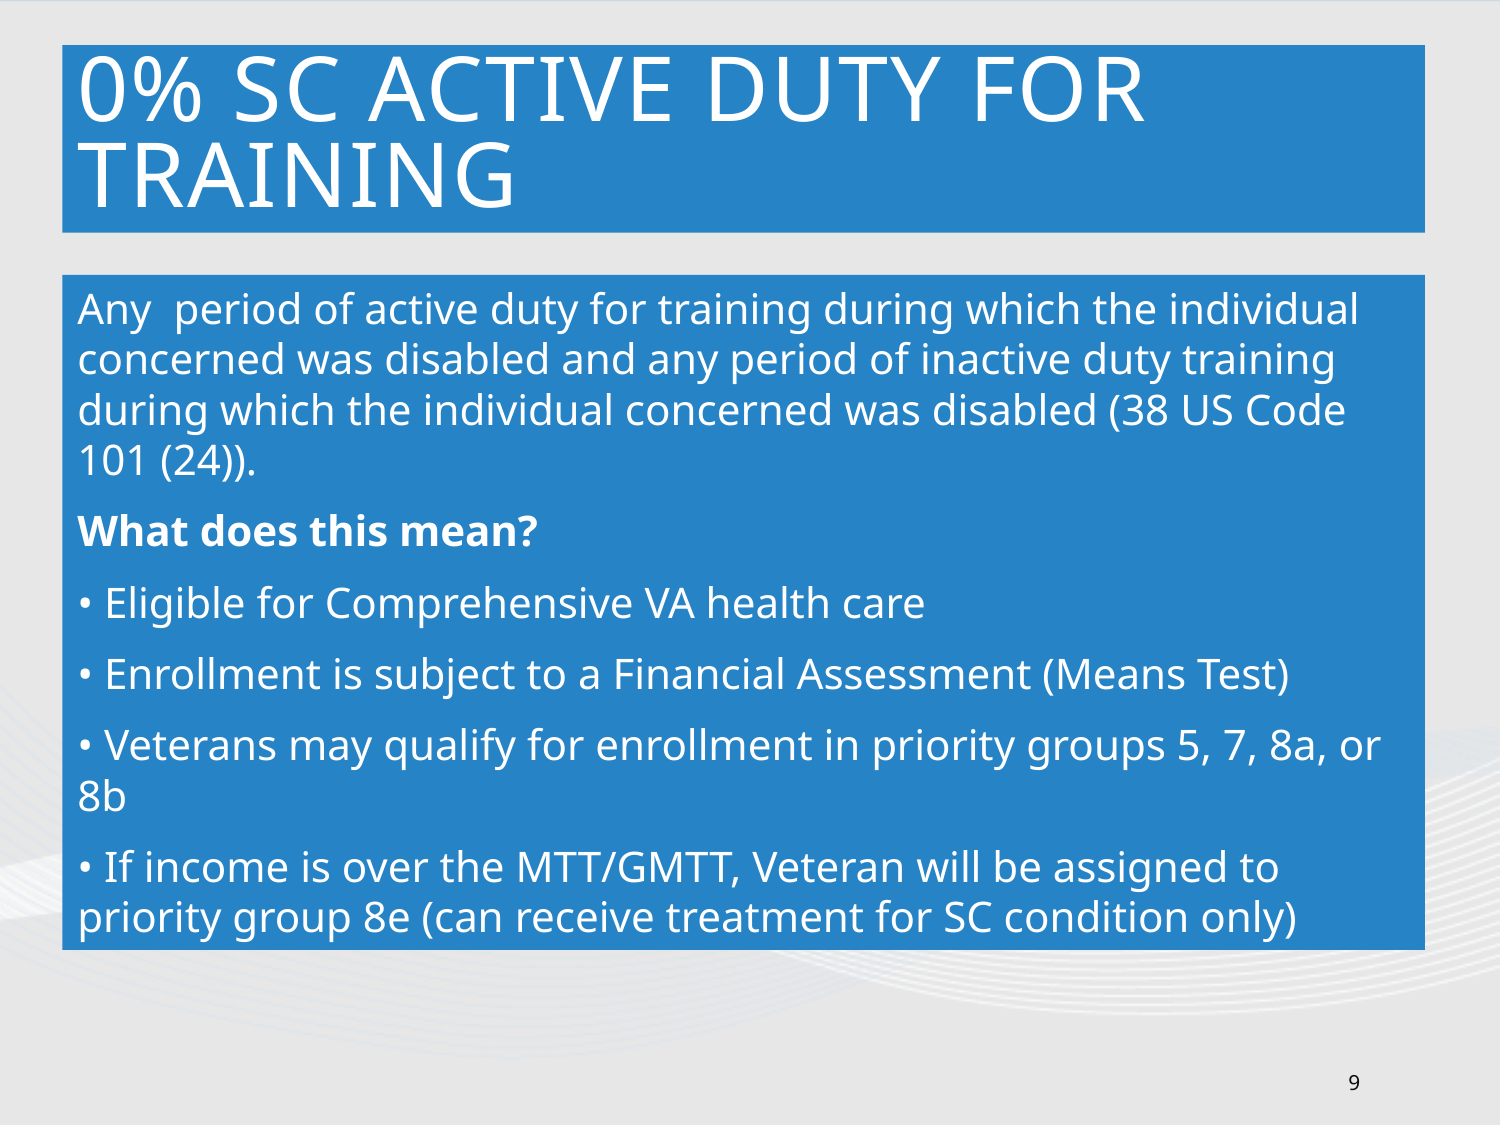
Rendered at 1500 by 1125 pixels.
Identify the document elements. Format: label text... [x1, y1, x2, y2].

title 0% SC Active Duty for training [62, 45, 1425, 233]
picture [0, 0, 1500, 1125]
text_box Any period of active duty for training during which the individual concerned was disabled and any period of inactive duty training during which the individual concerned was disabled (38 US Code 101 (24)). What does this mean? • Eligible for Comprehensive VA health care • Enrollment is subject to a Financial Assessment (Means Test) • Veterans may qualify for enrollment in priority groups 5, 7, 8a, or 8b • If income is over the MTT/GMTT, Veteran will be assigned to priority group 8e (can receive treatment for SC condition only) [62, 274, 1425, 950]
slide_number 9 [1333, 1061, 1454, 1107]
